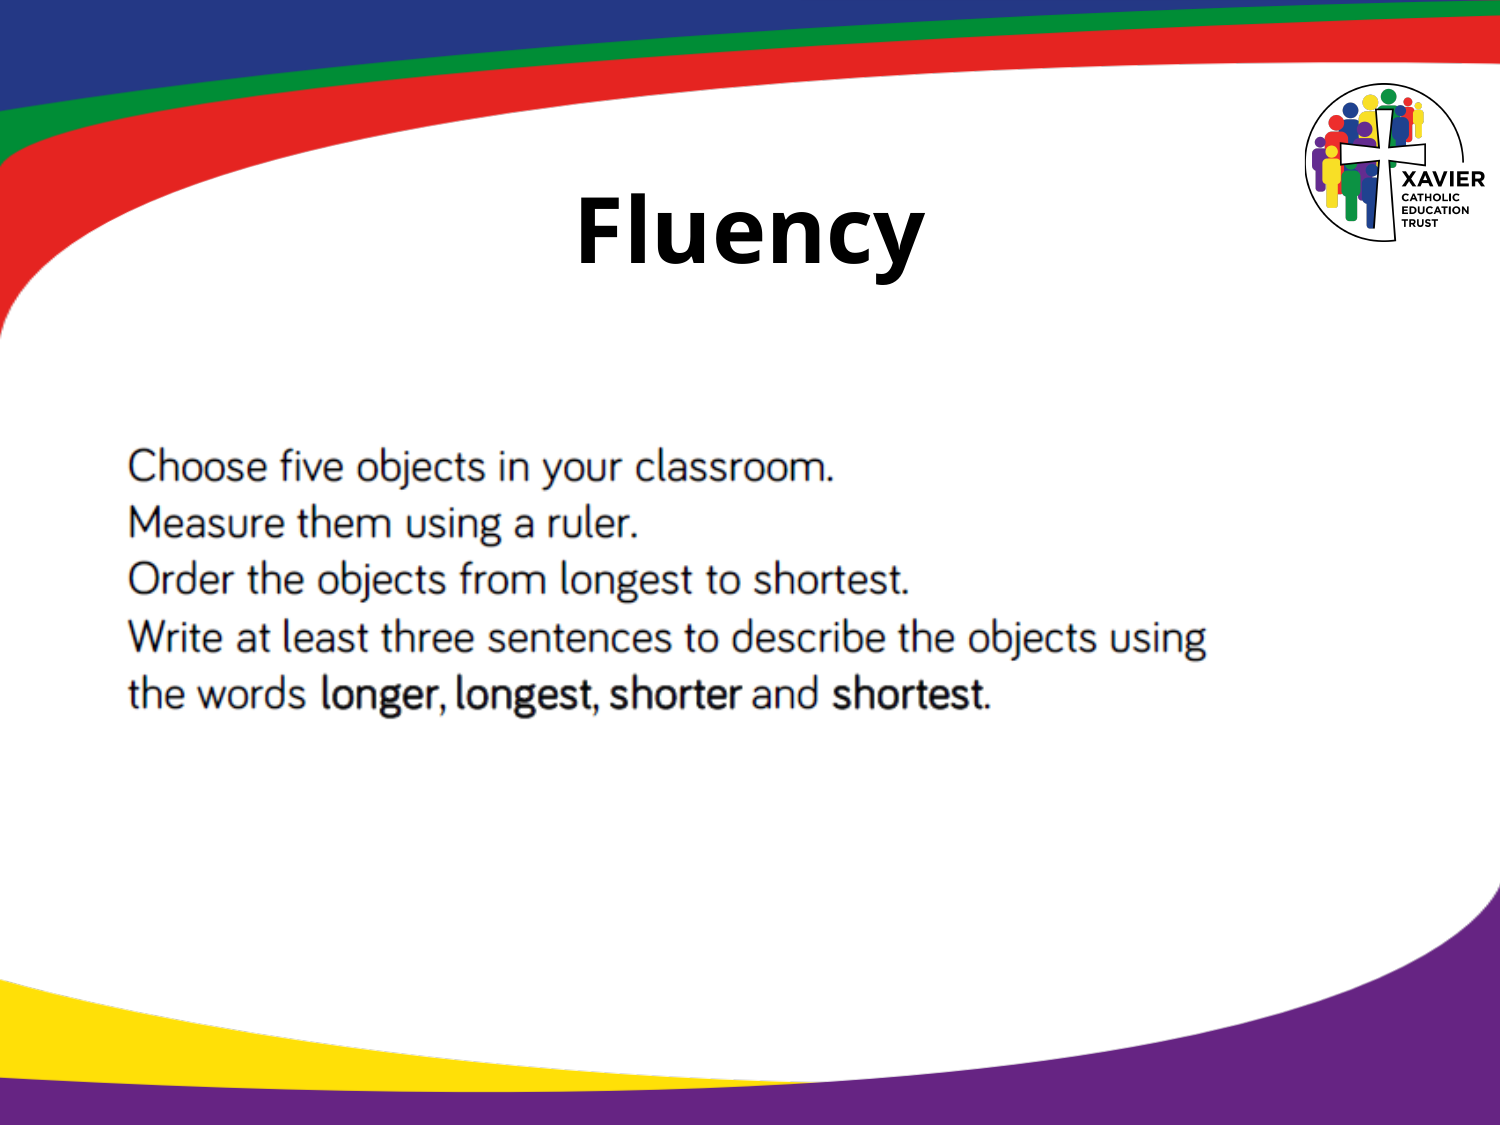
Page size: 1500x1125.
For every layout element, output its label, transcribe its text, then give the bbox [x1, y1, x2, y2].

title Fluency [83, 124, 1417, 343]
picture [108, 430, 1262, 728]
